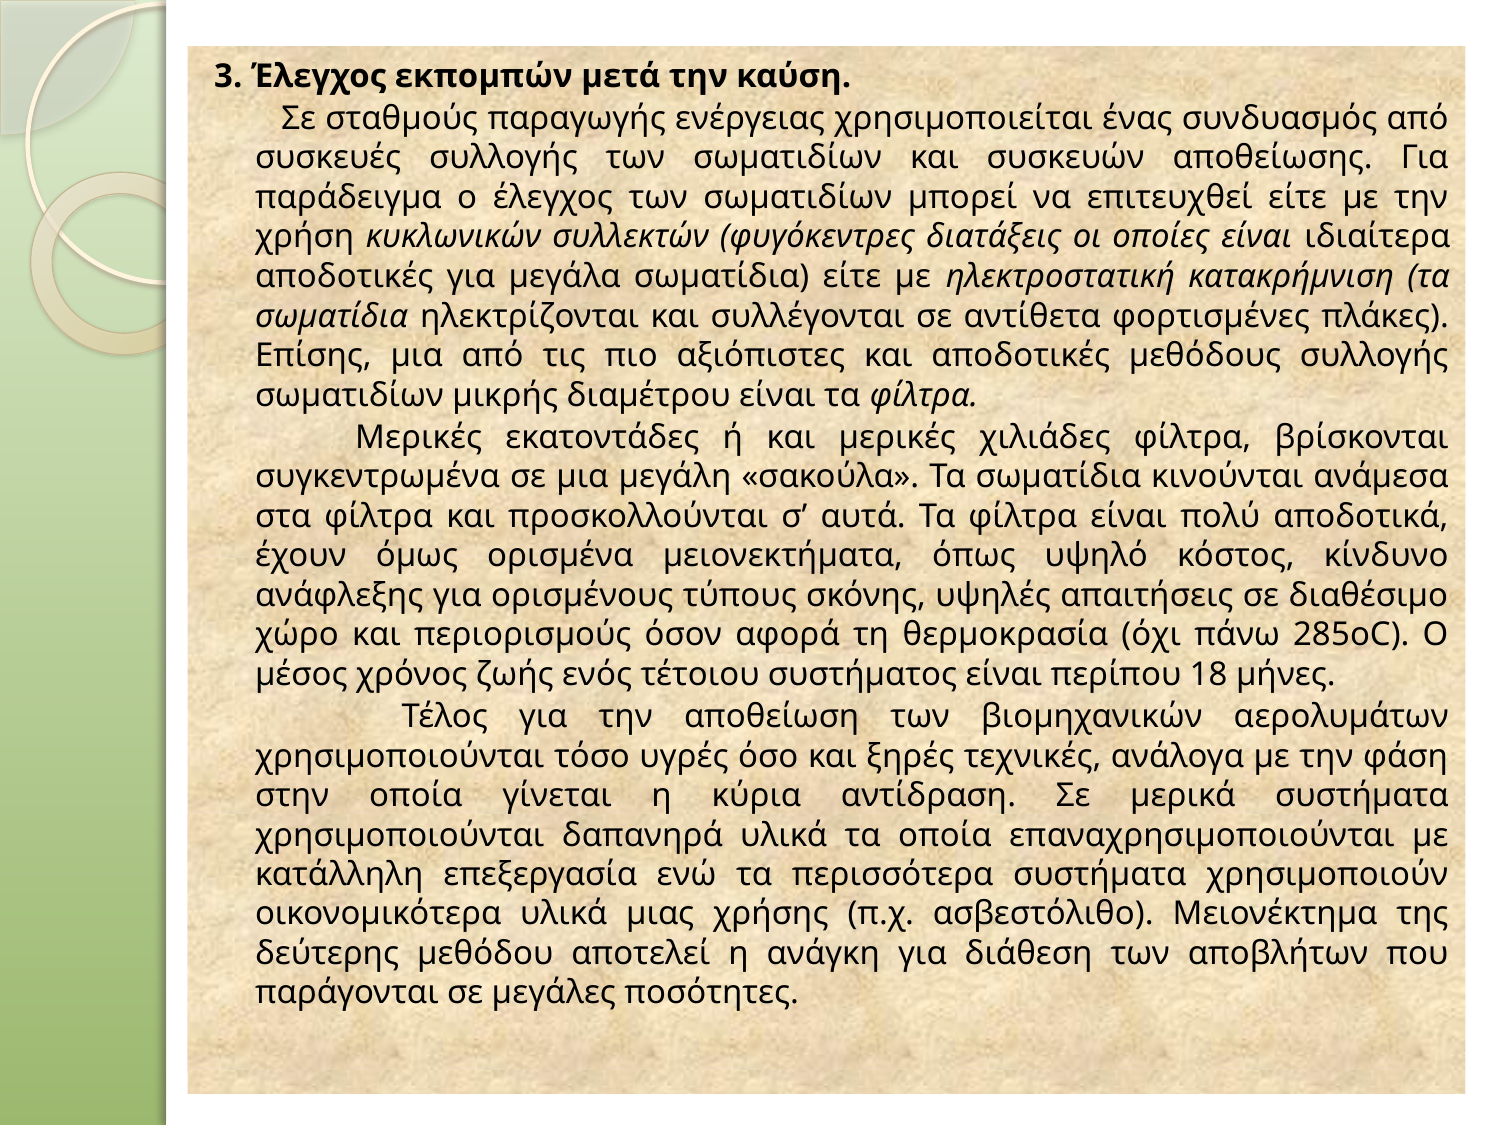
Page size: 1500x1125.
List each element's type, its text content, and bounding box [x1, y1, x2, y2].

list 3. Έλεγχος εκπομπών μετά την καύση. Σε σταθμούς παραγωγής ενέργειας χρησιμοποιείται ένας συνδυασμός από συσκευές συλλογής των σωματιδίων και συσκευών αποθείωσης. Για παράδειγμα ο έλεγχος των σωματιδίων μπορεί να επιτευχθεί είτε με την χρήση κυκλωνικών συλλεκτών (φυγόκεντρες διατάξεις οι οποίες είναι ιδιαίτερα αποδοτικές για μεγάλα σωματίδια) είτε με ηλεκτροστατική κατακρήμνιση (τα σωματίδια ηλεκτρίζονται και συλλέγονται σε αντίθετα φορτισμένες πλάκες). Επίσης, μια από τις πιο αξιόπιστες και αποδοτικές μεθόδους συλλογής σωματιδίων μικρής διαμέτρου είναι τα φίλτρα. Μερικές εκατοντάδες ή και μερικές χιλιάδες φίλτρα, βρίσκονται συγκεντρωμένα σε μια μεγάλη «σακούλα». Τα σωματίδια κινούνται ανάμεσα στα φίλτρα και προσκολλούνται σ’ αυτά. Τα φίλτρα είναι πολύ αποδοτικά, έχουν όμως ορισμένα μειονεκτήματα, όπως υψηλό κόστος, κίνδυνο ανάφλεξης για ορισμένους τύπους σκόνης, υψηλές απαιτήσεις σε διαθέσιμο χώρο και περιορισμούς όσον αφορά τη θερμοκρασία (όχι πάνω 285οC). Ο μέσος χρόνος ζωής ενός τέτοιου συστήματος είναι περίπου 18 μήνες. Τέλος για την αποθείωση των βιομηχανικών αερολυμάτων χρησιμοποιούνται τόσο υγρές όσο και ξηρές τεχνικές, ανάλογα με την φάση στην οποία γίνεται η κύρια αντίδραση. Σε μερικά συστήματα χρησιμοποιούνται δαπανηρά υλικά τα οποία επαναχρησιμοποιούνται με κατάλληλη επεξεργασία ενώ τα περισσότερα συστήματα χρησιμοποιούν οικονομικότερα υλικά μιας χρήσης (π.χ. ασβεστόλιθο). Μειονέκτημα της δεύτερης μεθόδου αποτελεί η ανάγκη για διάθεση των αποβλήτων που παράγονται σε μεγάλες ποσότητες. [187, 46, 1466, 1094]
